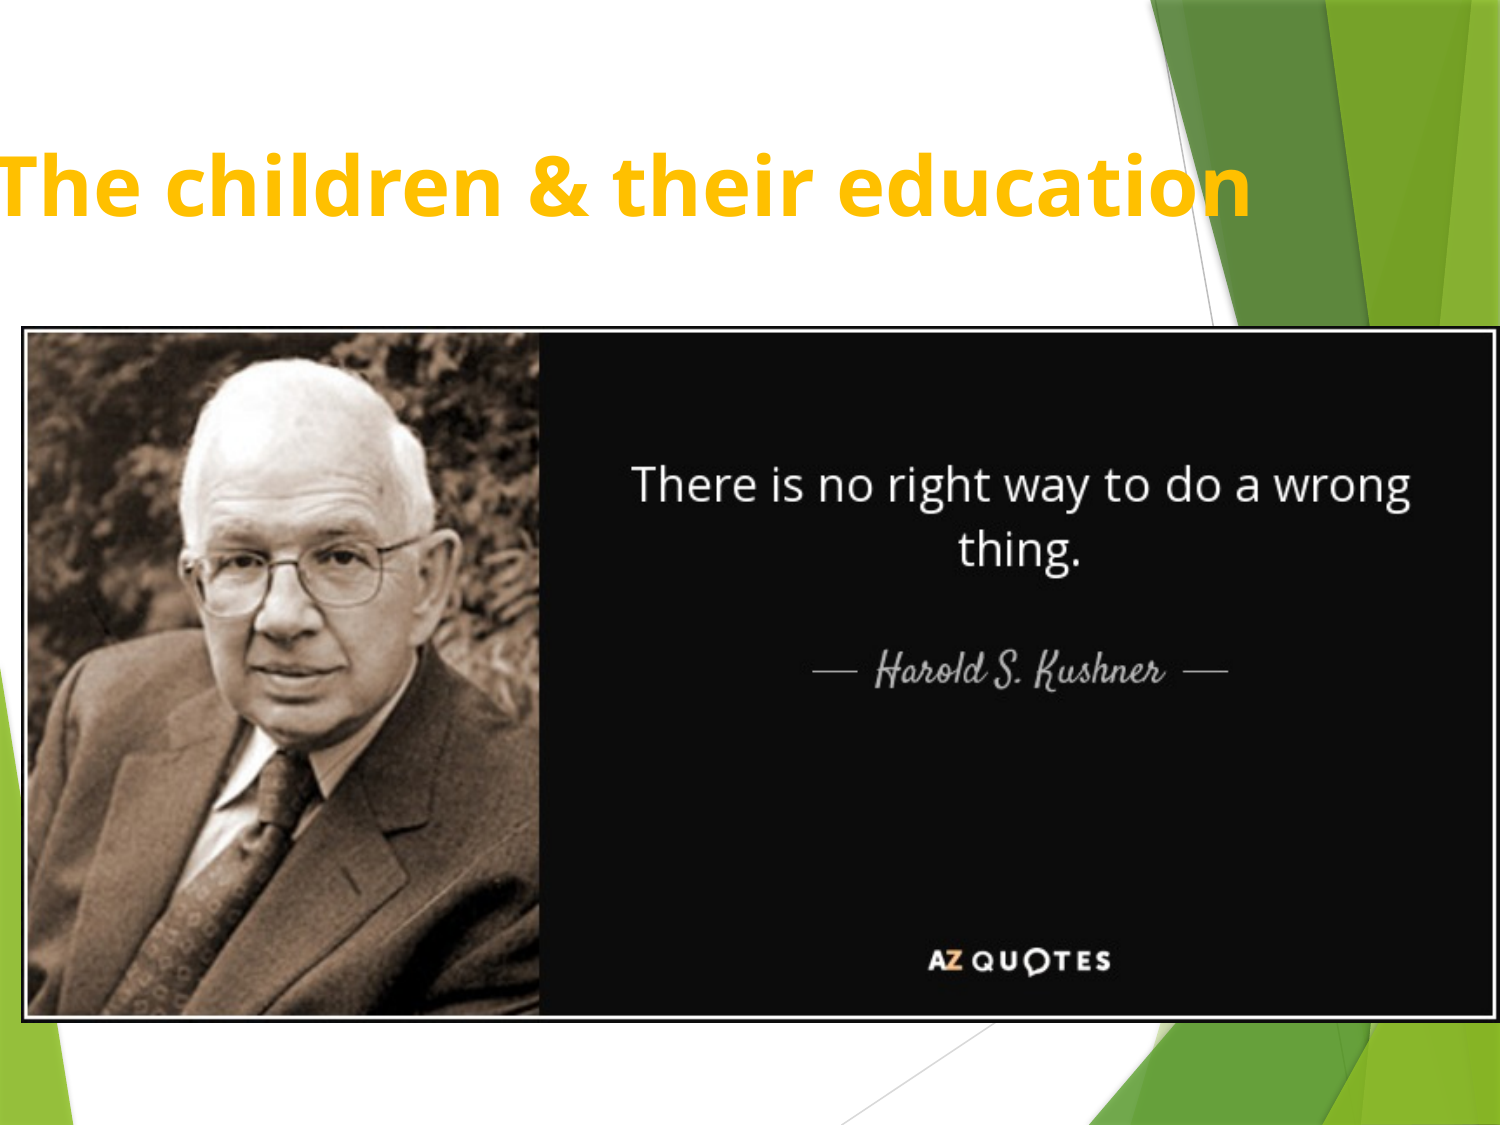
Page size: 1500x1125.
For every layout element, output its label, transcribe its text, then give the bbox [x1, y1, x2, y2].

picture [20, 325, 1500, 1023]
text_box The children & their education [0, 125, 1270, 241]
